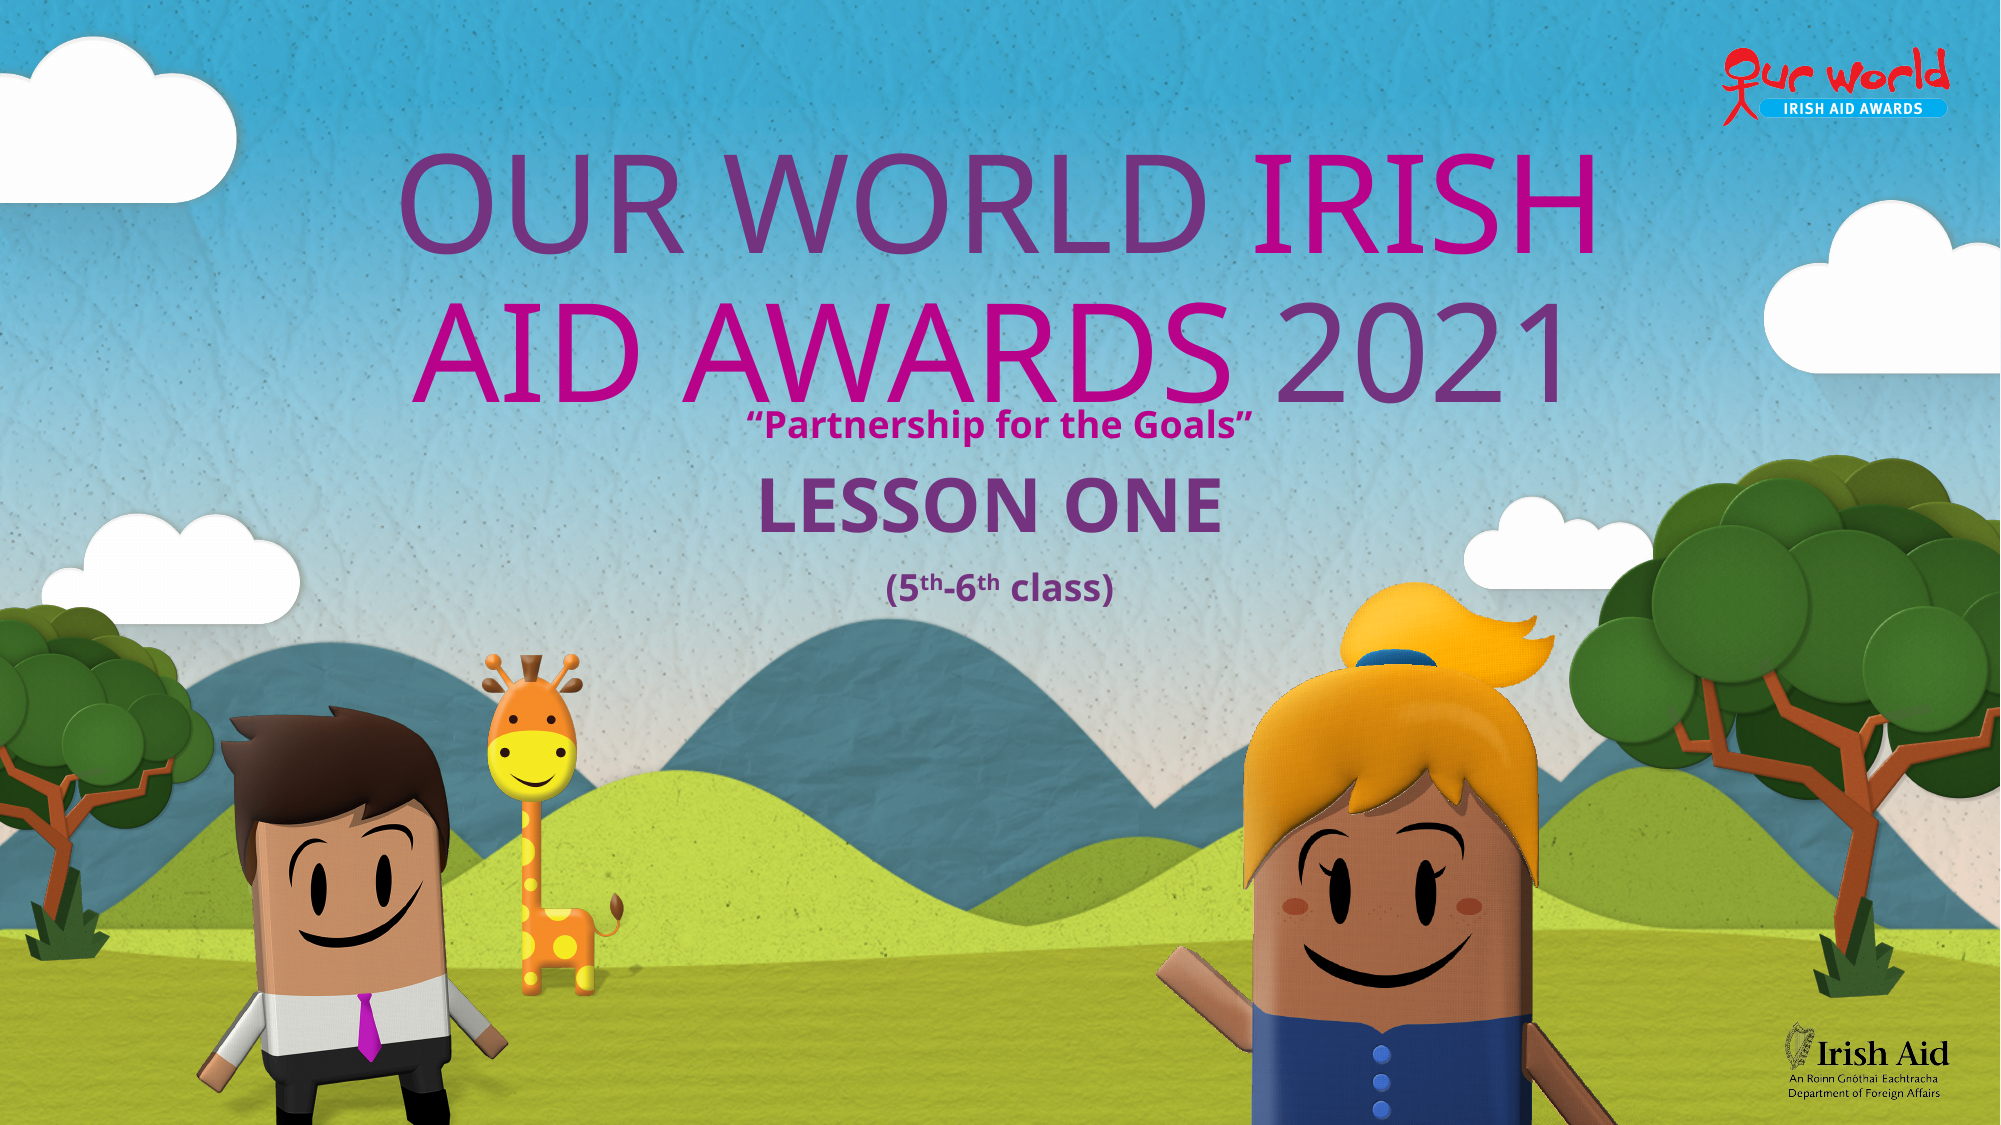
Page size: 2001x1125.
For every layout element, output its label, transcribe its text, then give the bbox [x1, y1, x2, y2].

subtitle “Partnership for the Goals” LESSON ONE (5th-6th class) [309, 520, 1462, 834]
text_box OUR WORLD IRISH AID AWARDS 2021 [249, 127, 1750, 520]
picture [0, 0, 2001, 1125]
